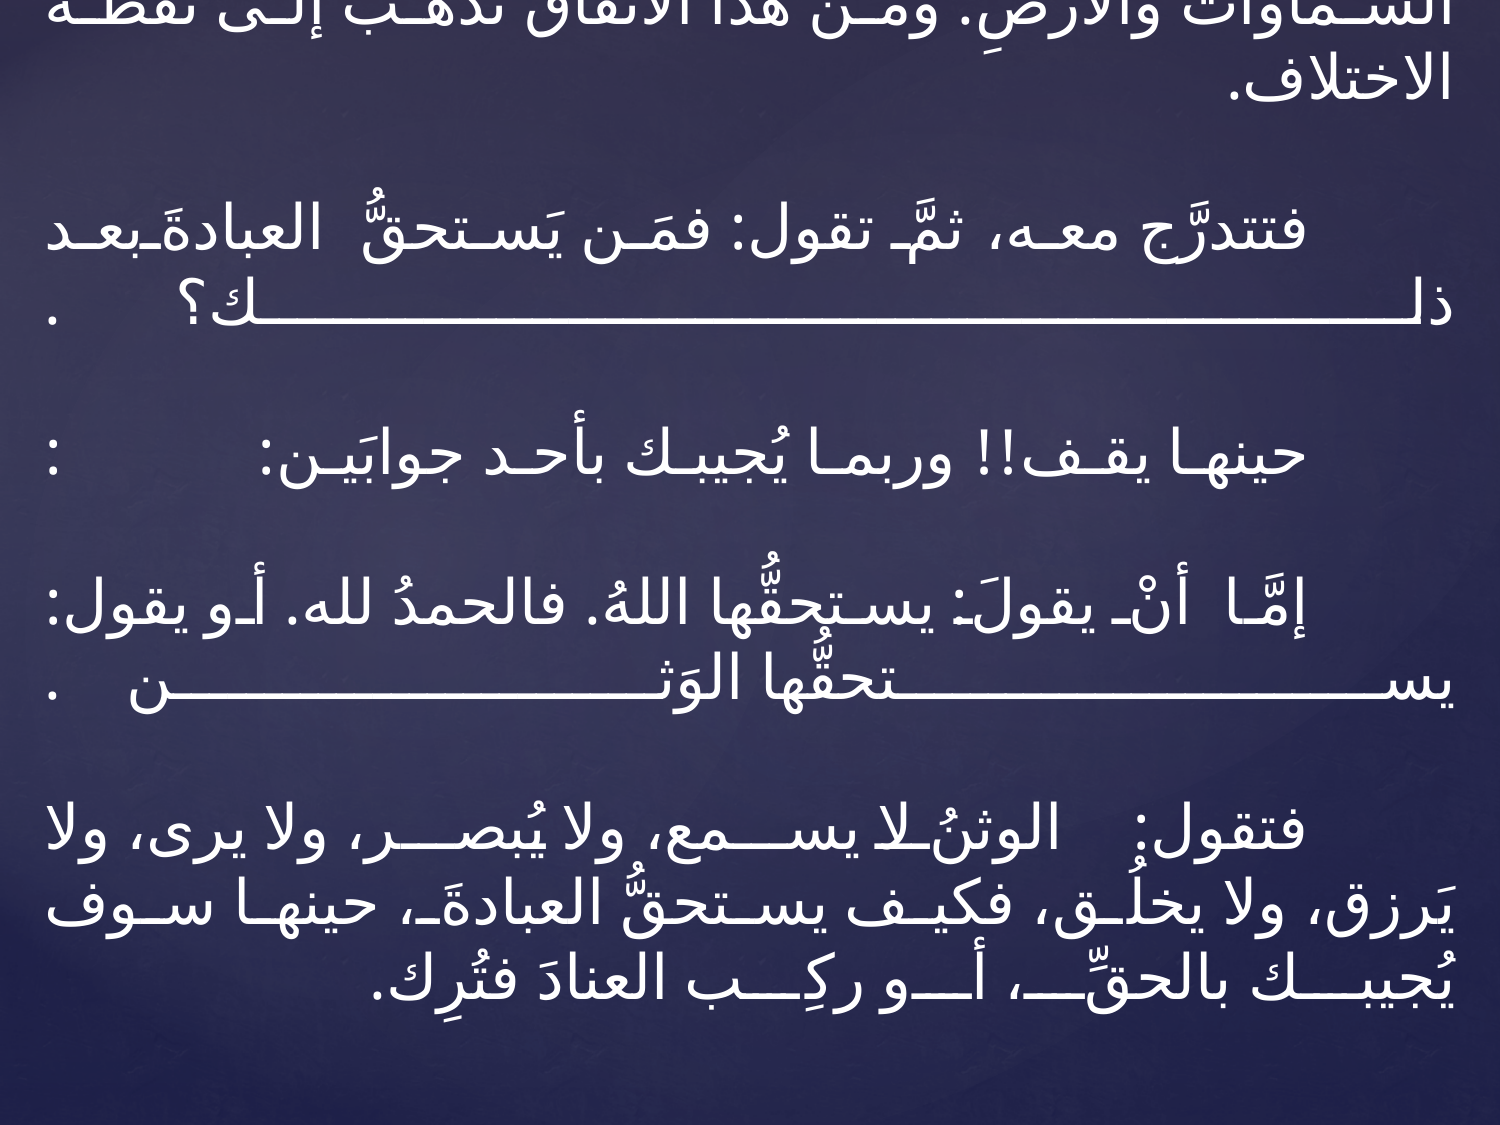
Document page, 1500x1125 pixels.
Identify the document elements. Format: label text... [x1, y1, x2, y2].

title فتقول: أنا وإيَّاك متَّفِقَين على أنَّ اللهَ خلَق السماوات والأرضِ. ومن هذا الاتفاق تذهب إلى نقطة الاختلاف. فتتدرَّج معه، ثمَّ تقول: فمَن يَستحقُّ العبادةَ بعد ذلك؟ . حينها يقف!! وربما يُجيبك بأحد جوابَين: : إمَّا أنْ يقولَ: يستحقُّها اللهُ. فالحمدُ لله. أو يقول: يستحقُّها الوَثن . فتقول: الوثنُ لا يسمع، ولا يُبصر، ولا يرى، ولا يَرزق، ولا يخلُق، فكيف يستحقُّ العبادةَ، حينها سوف يُجيبك بالحقِّ، أو ركِب العنادَ فتُرِك. [29, 30, 1471, 1094]
